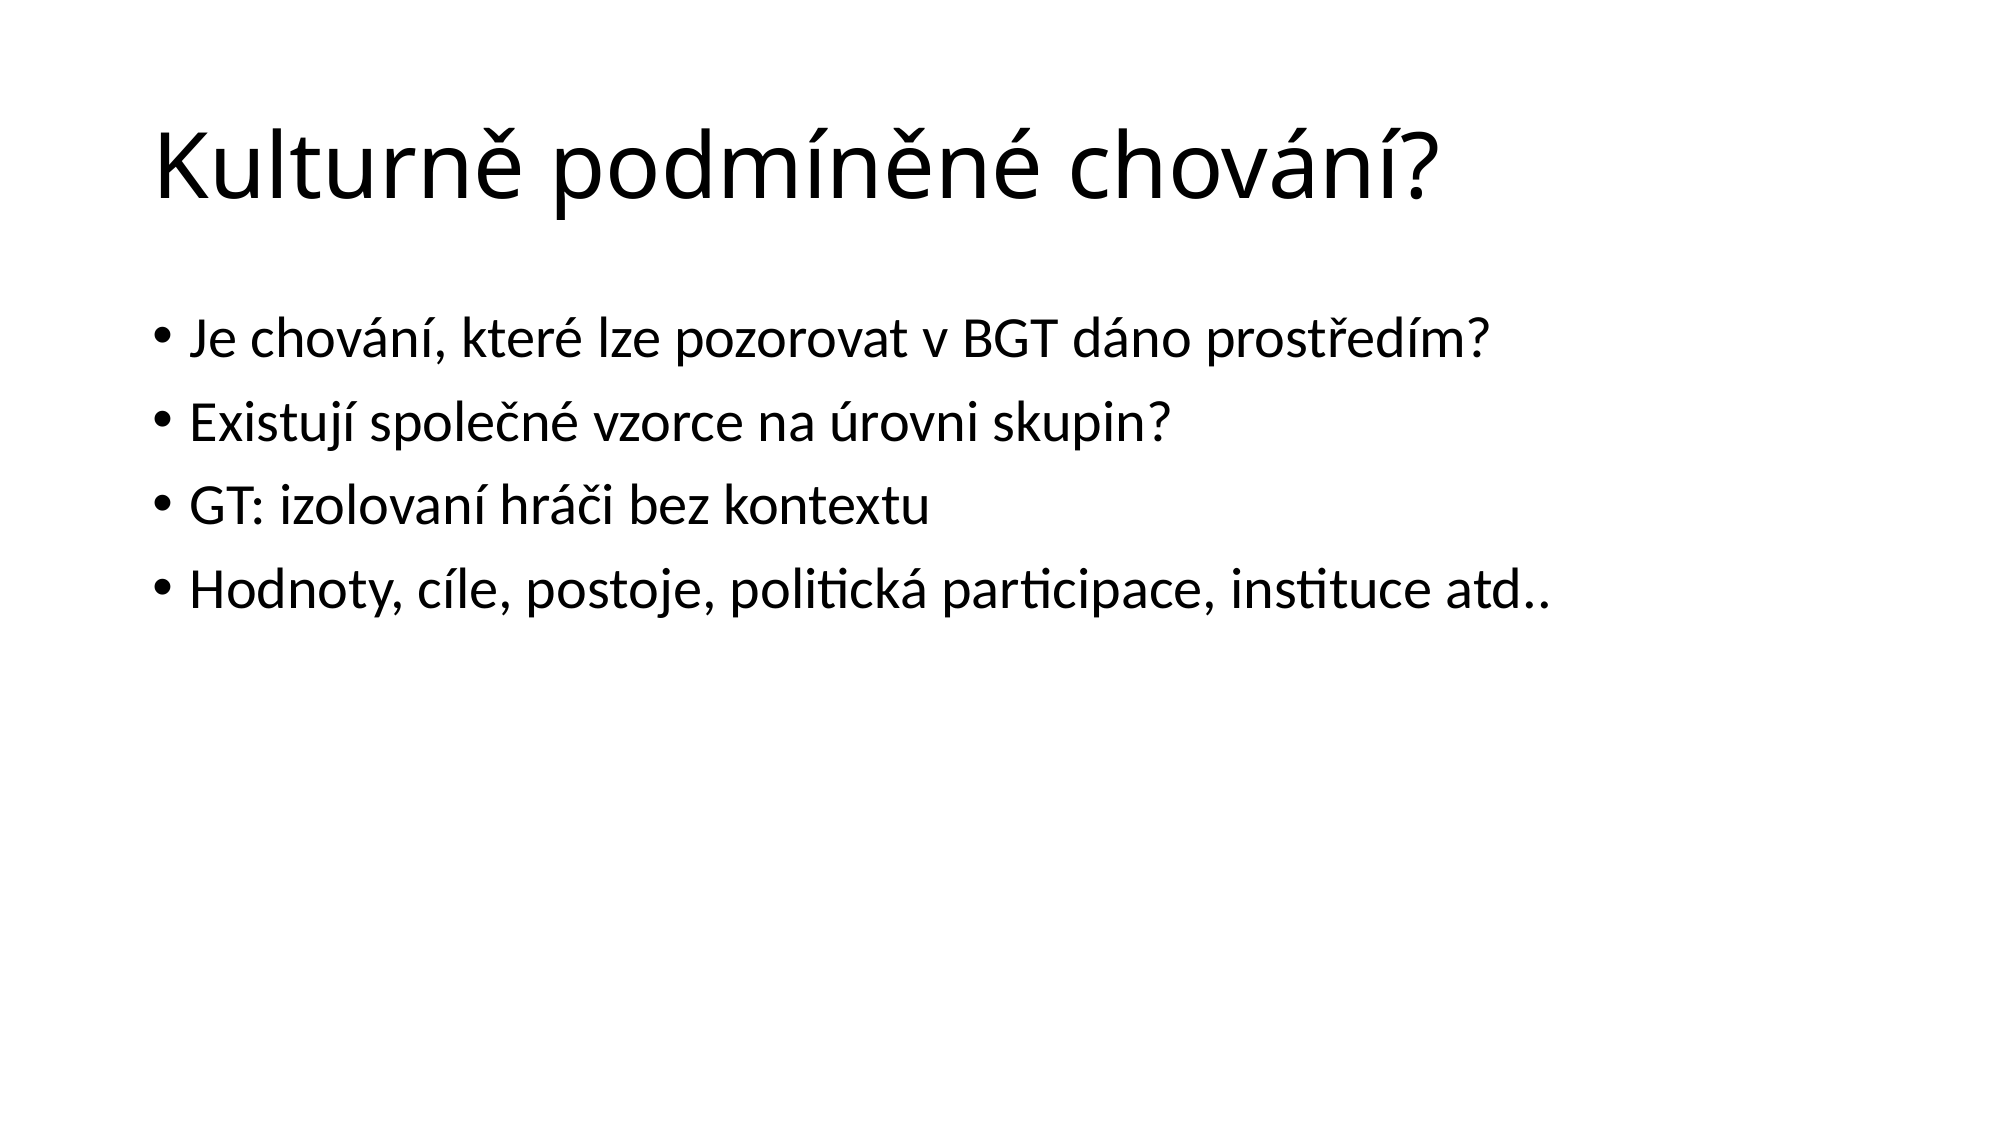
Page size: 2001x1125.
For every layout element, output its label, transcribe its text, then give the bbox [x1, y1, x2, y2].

title Kulturně podmíněné chování? [137, 59, 1863, 278]
list Je chování, které lze pozorovat v BGT dáno prostředím? Existují společné vzorce na úrovni skupin? GT: izolovaní hráči bez kontextu Hodnoty, cíle, postoje, politická participace, instituce atd.. [137, 299, 1863, 1014]
